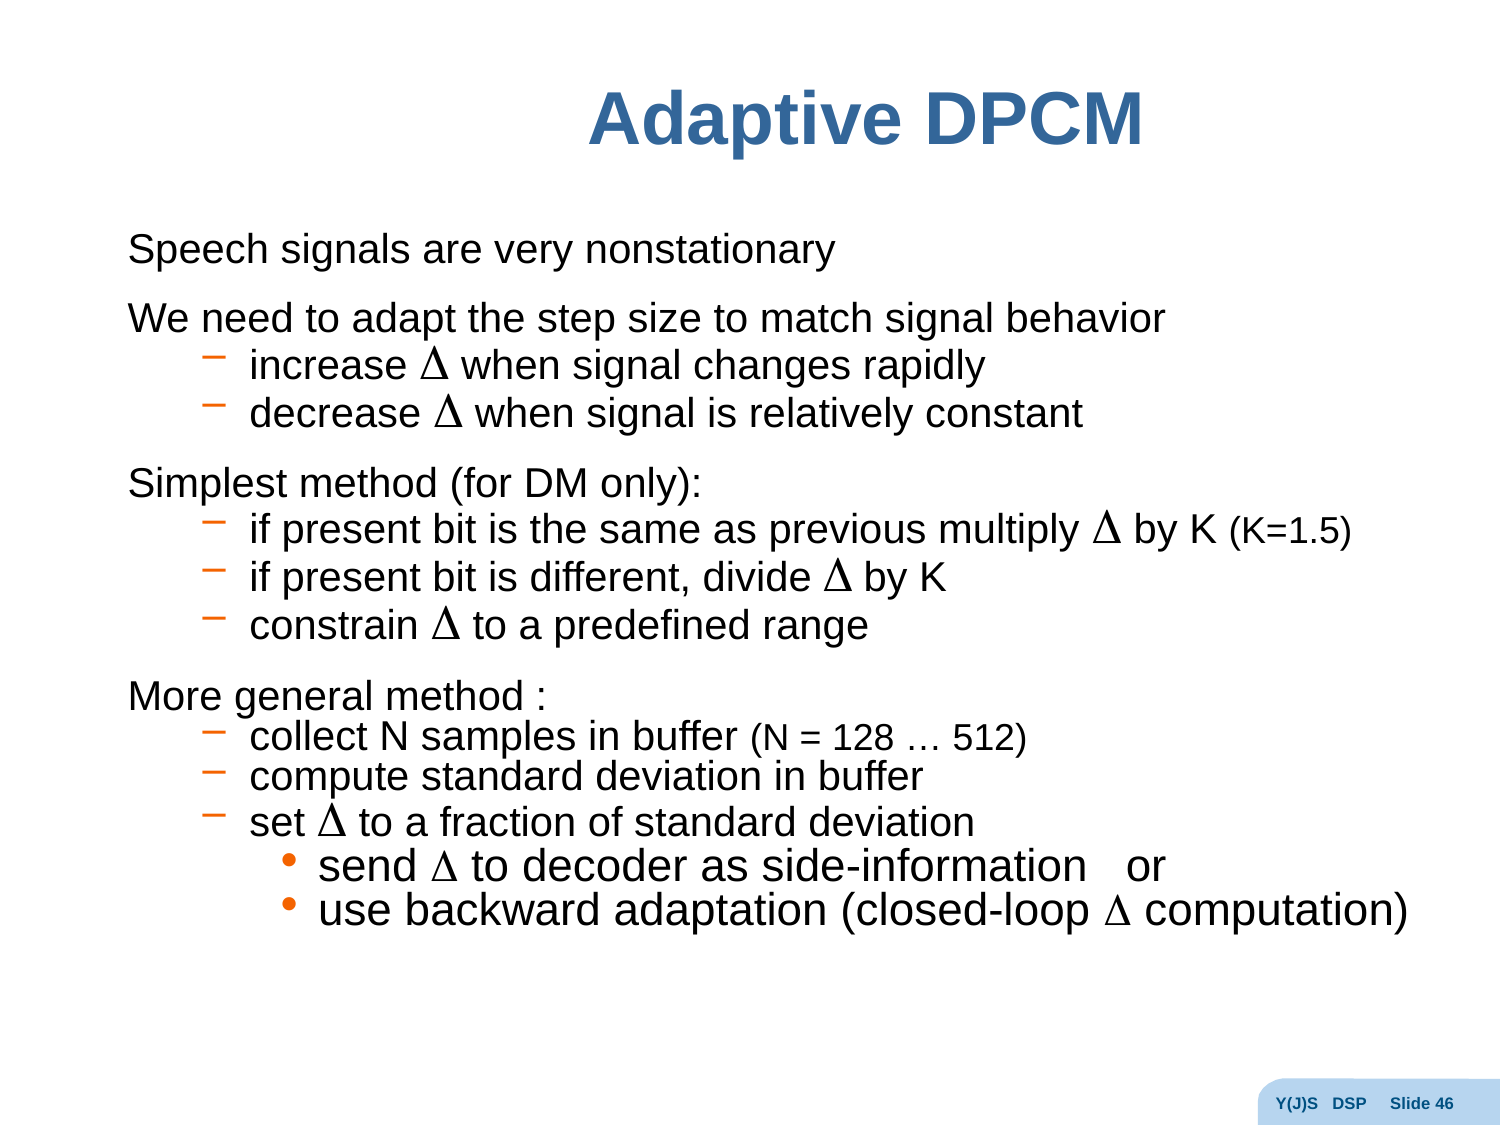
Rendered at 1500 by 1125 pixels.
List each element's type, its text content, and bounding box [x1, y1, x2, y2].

title Adaptive DPCM [317, 26, 1416, 214]
slide_number Y(J)S DSP Slide 46 [1260, 1085, 1500, 1125]
list Speech signals are very nonstationary We need to adapt the step size to match signal behavior increase D when signal changes rapidly decrease D when signal is relatively constant Simplest method (for DM only): if present bit is the same as previous multiply D by K (K=1.5) if present bit is different, divide D by K constrain D to a predefined range More general method : collect N samples in buffer (N = 128 … 512) compute standard deviation in buffer set D to a fraction of standard deviation send D to decoder as side-information or use backward adaptation (closed-loop D computation) [112, 214, 1464, 1002]
